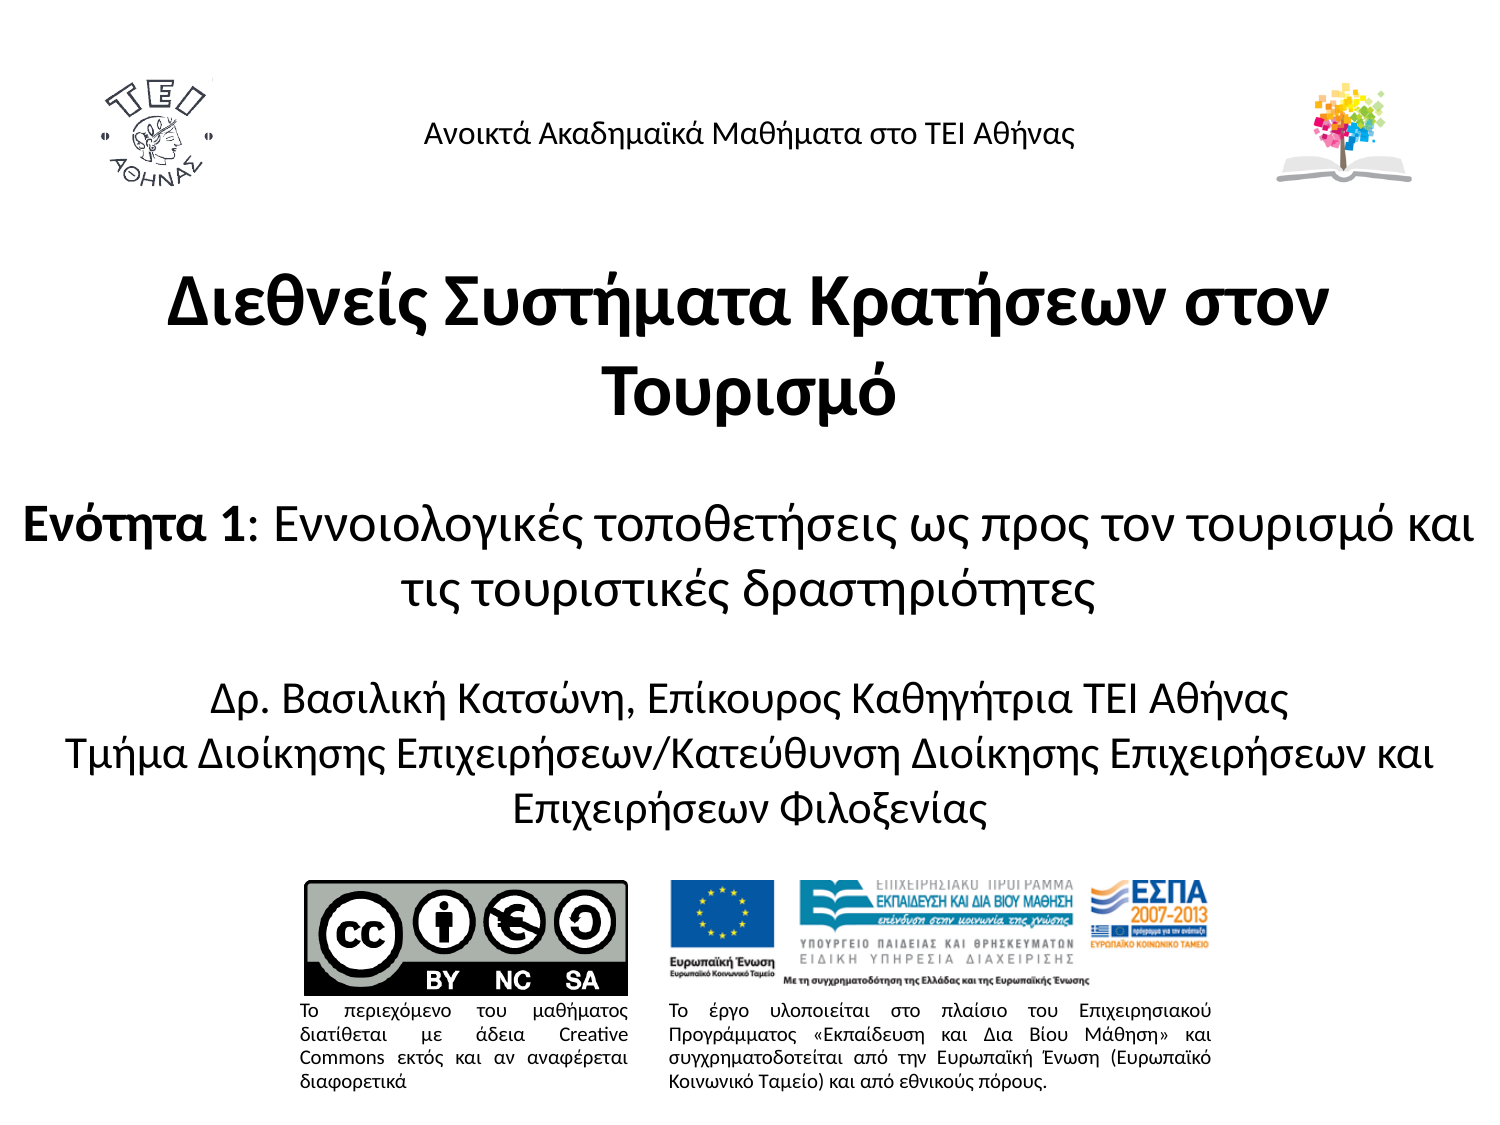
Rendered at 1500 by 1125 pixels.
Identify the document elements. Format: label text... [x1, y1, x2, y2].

table_header Το έργο υλοποιείται στο πλαίσιο του Επιχειρησιακού Προγράμματος «Εκπαίδευση και Δια Βίου Μάθηση» και συγχρηματοδοτείται από την Ευρωπαϊκή Ένωση (Ευρωπαϊκό Κοινωνικό Ταμείο) και από εθνικούς πόρους. [640, 999, 1223, 1125]
text_box Ανοικτά Ακαδημαϊκά Μαθήματα στο ΤΕΙ Αθήνας [217, 103, 1268, 159]
picture [663, 880, 1214, 996]
title Διεθνείς Συστήματα Κρατήσεων στον Τουρισμό [112, 219, 1388, 461]
table_header Το περιεχόμενο του μαθήματος διατίθεται με άδεια Creative Commons εκτός και αν αναφέρεται διαφορετικά [289, 999, 640, 1125]
picture [1273, 77, 1414, 185]
picture [303, 880, 628, 996]
picture [100, 77, 213, 193]
subtitle Ενότητα 1: Εννοιολογικές τοποθετήσεις ως προς τον τουρισμό και τις τουριστικές δραστηριότητες Δρ. Βασιλική Κατσώνη, Επίκουρος Καθηγήτρια ΤΕΙ Αθήνας Τμήμα Διοίκησης Επιχειρήσεων/Κατεύθυνση Διοίκησης Επιχειρήσεων και Επιχειρήσεων Φιλοξενίας [0, 479, 1500, 858]
